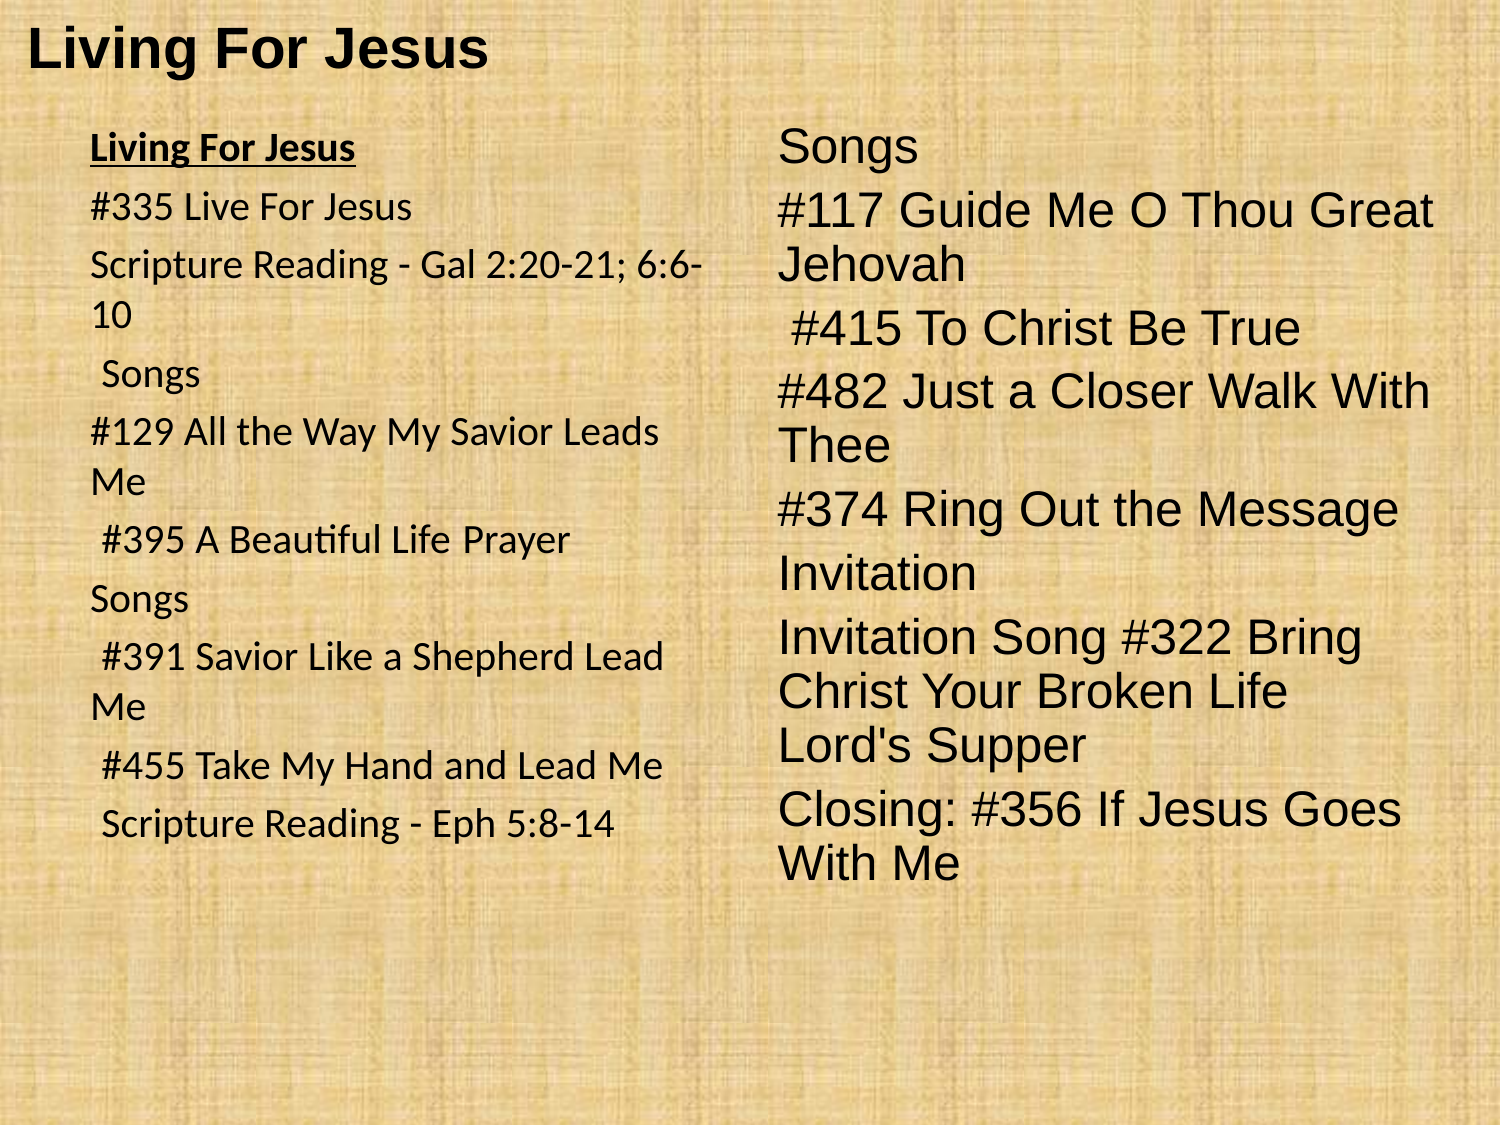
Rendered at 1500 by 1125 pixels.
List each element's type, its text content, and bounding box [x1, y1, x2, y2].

picture [0, 0, 1500, 1125]
list Songs #117 Guide Me O Thou Great Jehovah #415 To Christ Be True #482 Just a Closer Walk With Thee #374 Ring Out the Message Invitation Invitation Song #322 Bring Christ Your Broken Life Lord's Supper Closing: #356 If Jesus Goes With Me [762, 112, 1451, 1125]
list Living For Jesus #335 Live For Jesus Scripture Reading - Gal 2:20-21; 6:6-10 Songs #129 All the Way My Savior Leads Me #395 A Beautiful Life Prayer Songs #391 Savior Like a Shepherd Lead Me #455 Take My Hand and Lead Me Scripture Reading - Eph 5:8-14 [74, 112, 738, 1051]
list Living For Jesus [11, 0, 751, 88]
